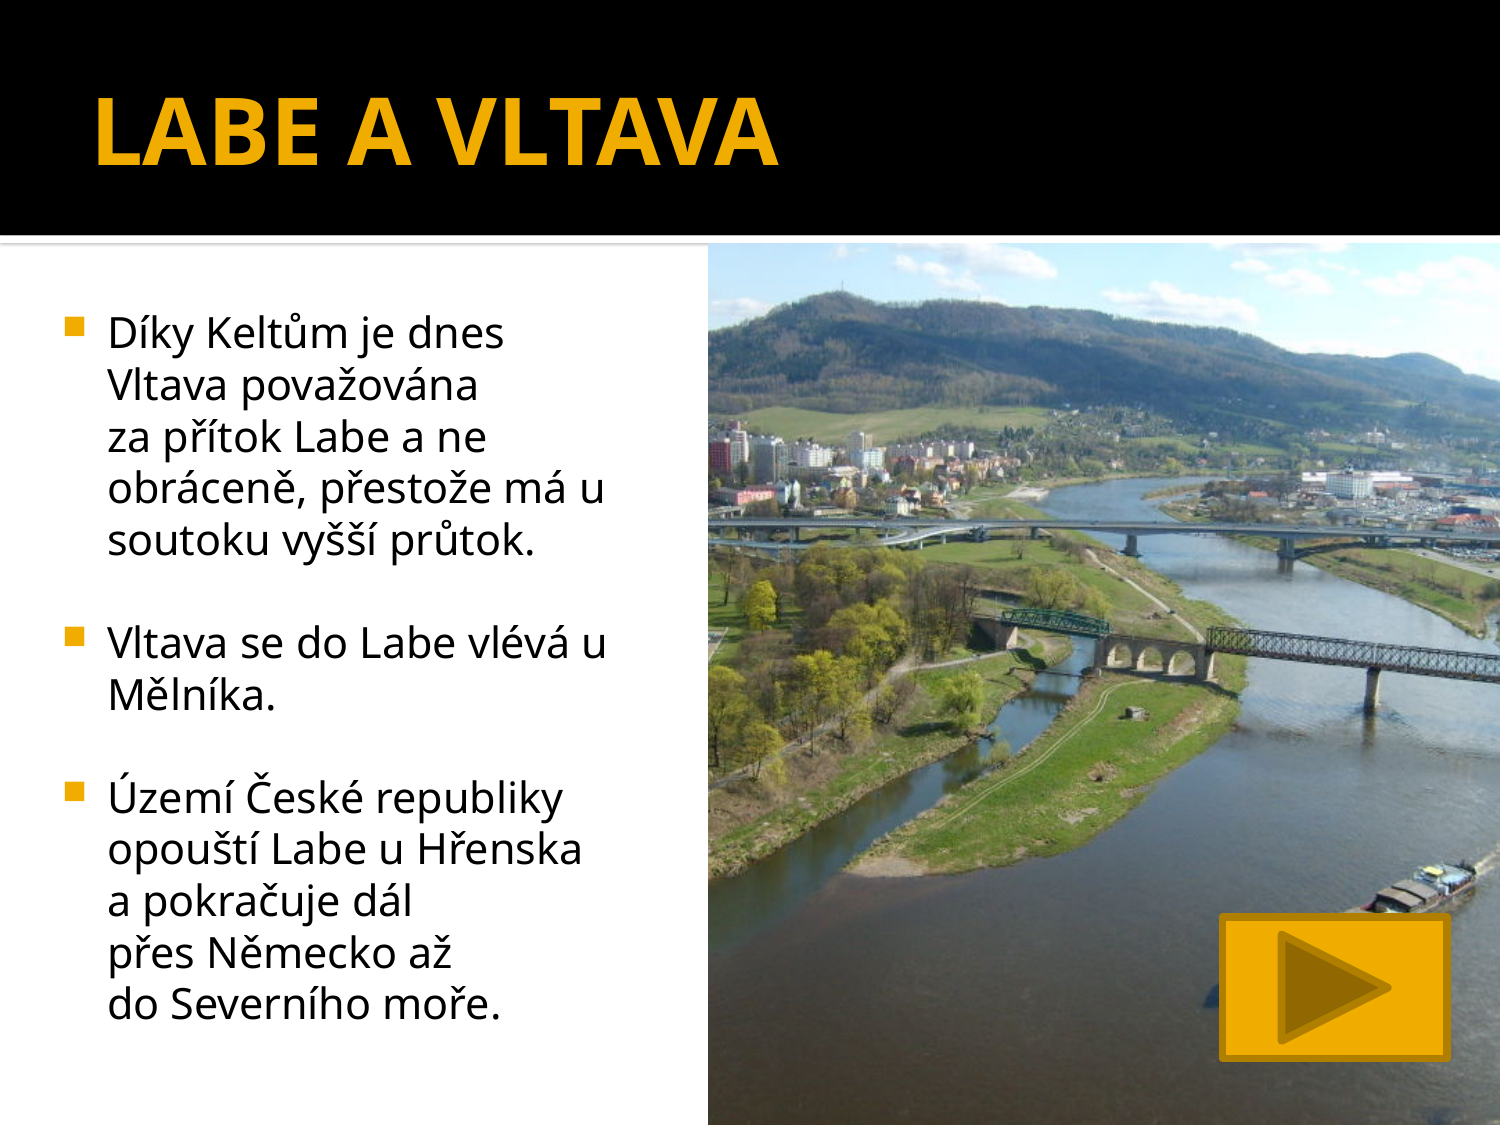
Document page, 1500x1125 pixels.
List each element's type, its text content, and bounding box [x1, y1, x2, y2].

list Díky Keltům je dnes Vltava považována za přítok Labe a ne obráceně, přestože má u soutoku vyšší průtok. Vltava se do Labe vlévá u Mělníka. Území České republiky opouští Labe u Hřenska a pokračuje dál přes Německo až do Severního moře. [29, 290, 632, 1050]
title LABE A VLTAVA [75, 24, 1425, 231]
picture [707, 243, 1500, 1125]
